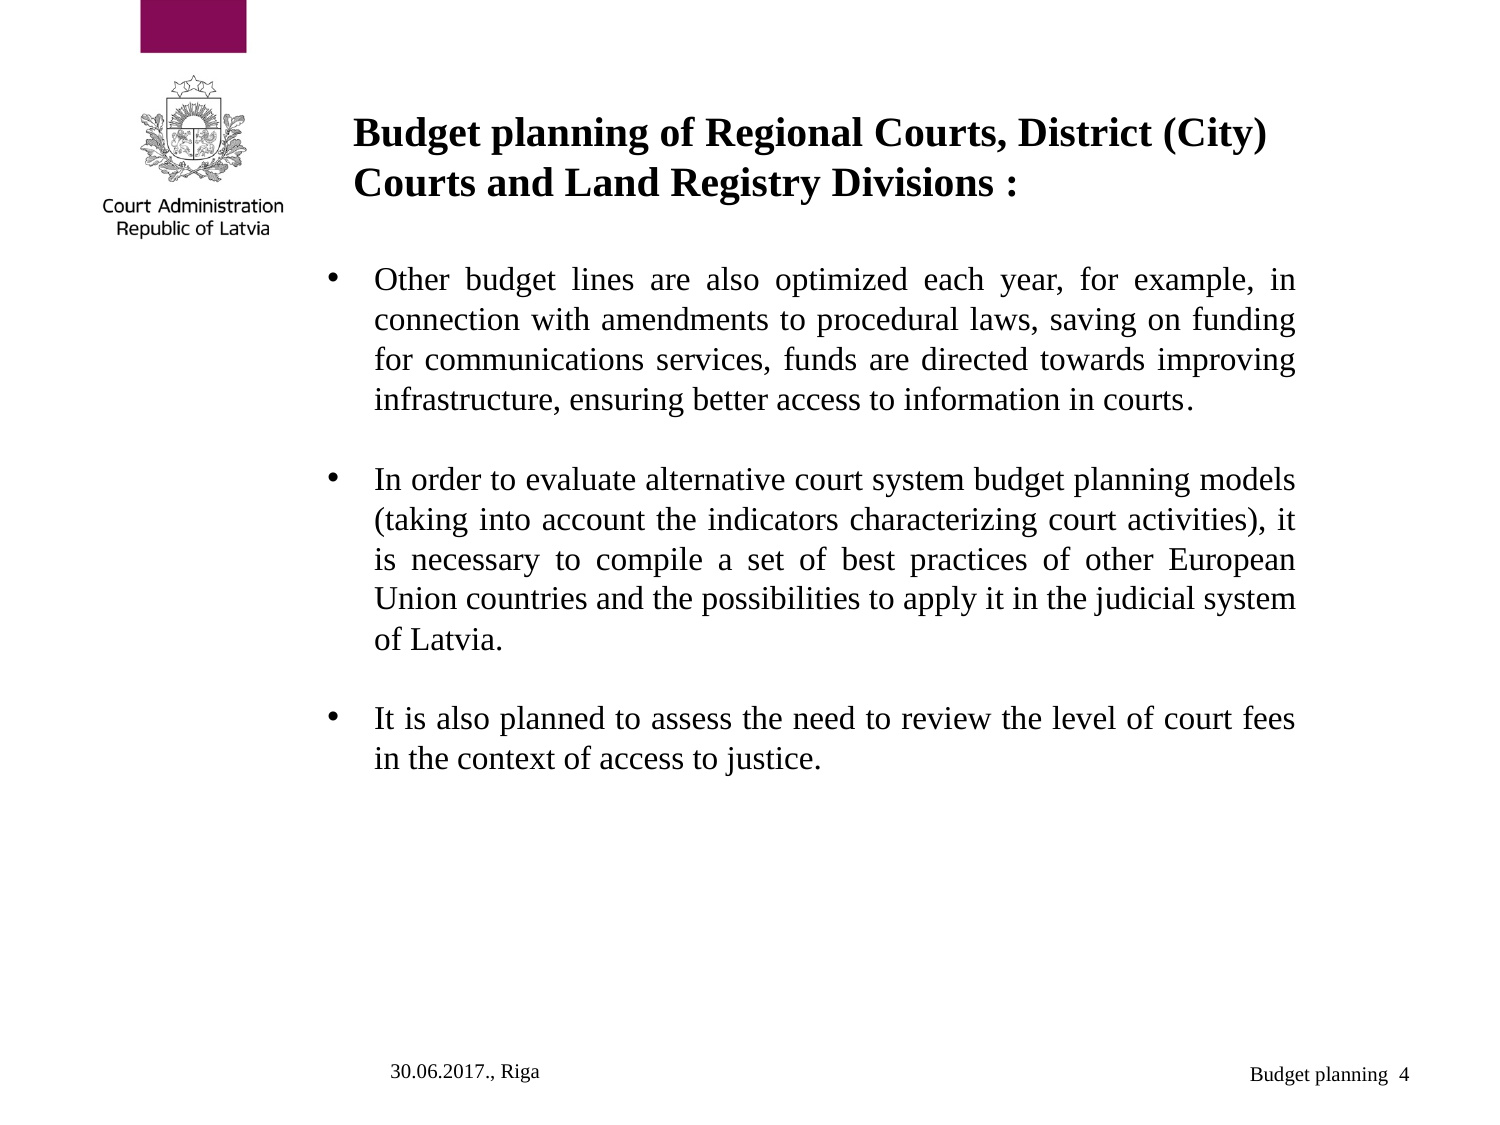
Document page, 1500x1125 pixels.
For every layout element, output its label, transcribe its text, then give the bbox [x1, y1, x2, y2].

text_box Other budget lines are also optimized each year, for example, in connection with amendments to procedural laws, saving on funding for communications services, funds are directed towards improving infrastructure, ensuring better access to information in courts. In order to evaluate alternative court system budget planning models (taking into account the indicators characterizing court activities), it is necessary to compile a set of best practices of other European Union countries and the possibilities to apply it in the judicial system of Latvia. It is also planned to assess the need to review the level of court fees in the context of access to justice. [312, 249, 1313, 827]
title Budget planning of Regional Courts, District (City) Courts and Land Registry Divisions : [341, 24, 1375, 213]
text_box 30.06.2017., Riga [375, 1040, 725, 1100]
picture [48, 0, 338, 322]
slide_number Budget planning 4 [1074, 1042, 1425, 1103]
